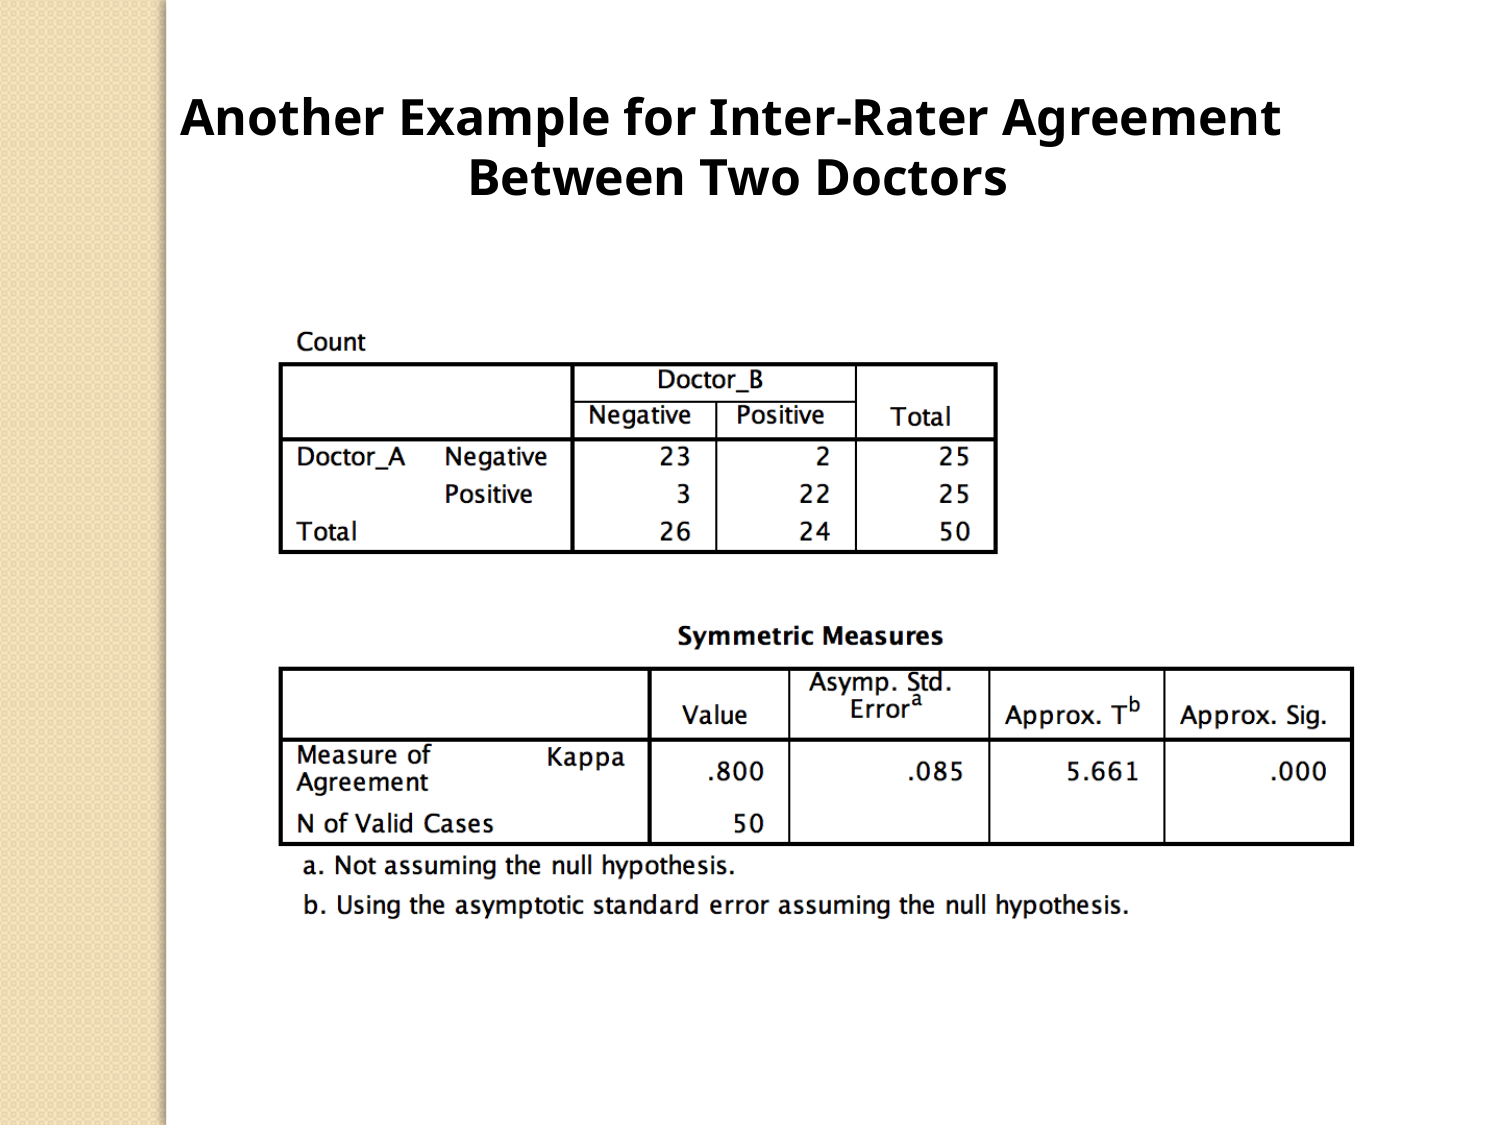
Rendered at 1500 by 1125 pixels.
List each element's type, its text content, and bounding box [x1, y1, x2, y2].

text_box Another Example for Inter-Rater Agreement Between Two Doctors [165, 78, 1311, 213]
picture [263, 309, 1377, 941]
